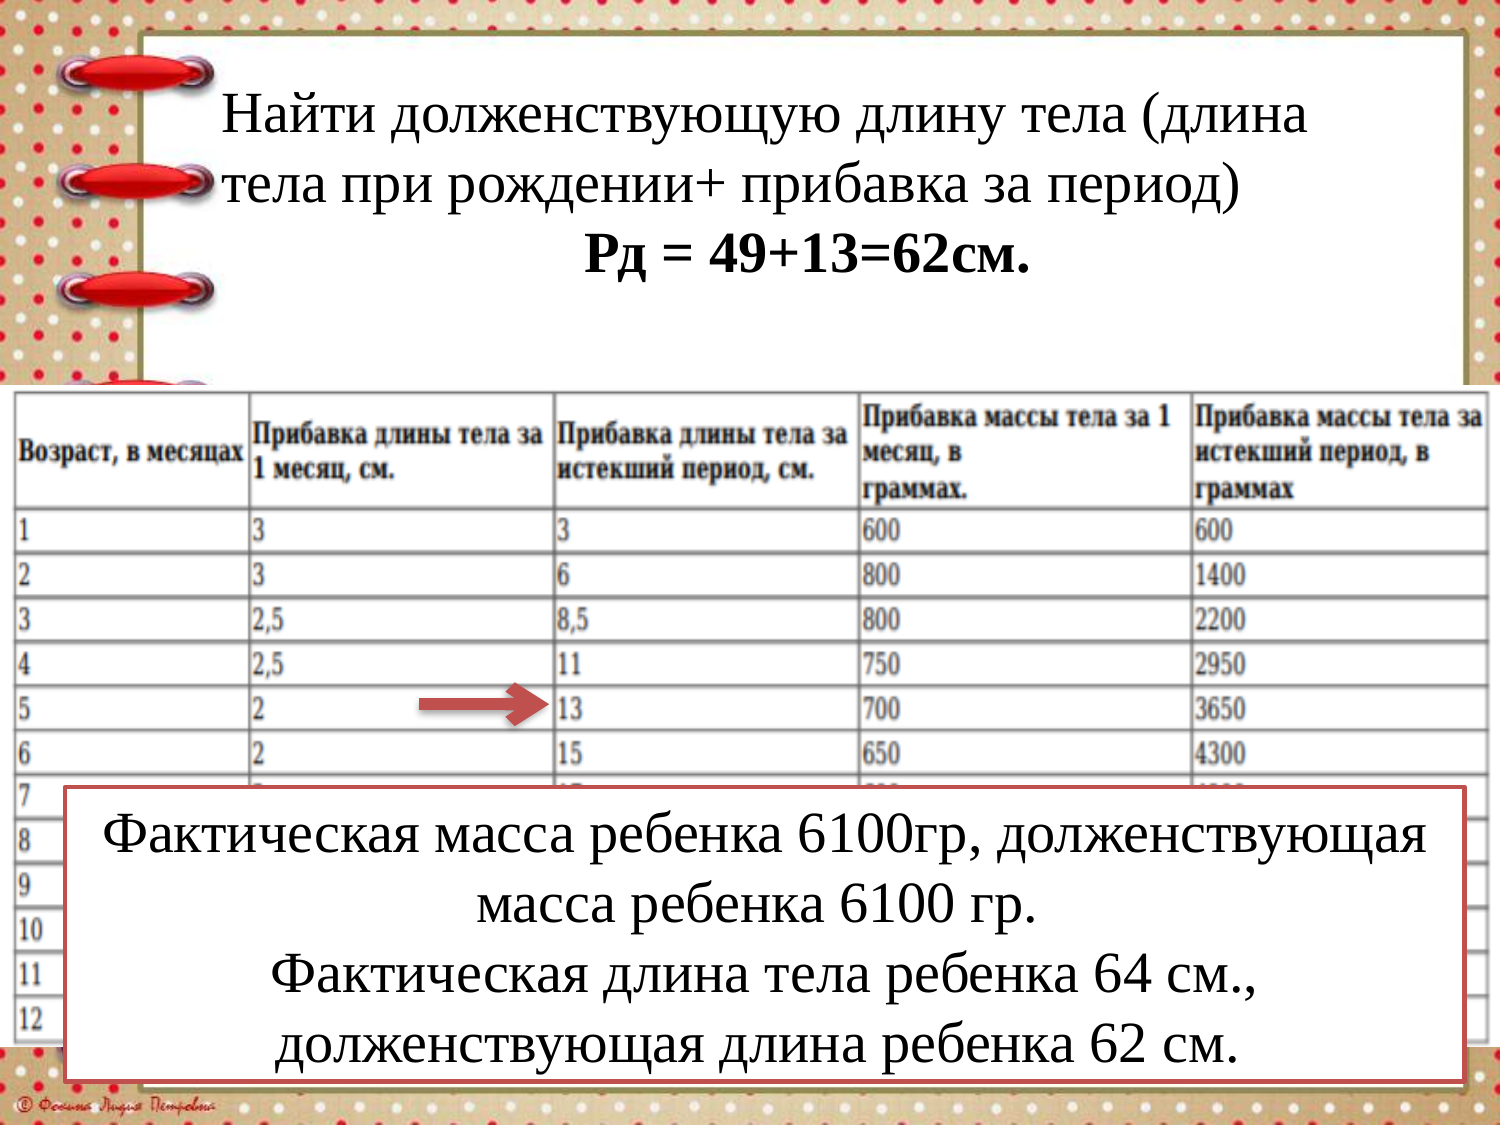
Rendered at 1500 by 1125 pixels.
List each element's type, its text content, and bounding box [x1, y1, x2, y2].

text_box Найти долженствующую длину тела (длина тела при рождении+ прибавка за период) Рд = 49+13=62см. [206, 66, 1424, 292]
picture [0, 0, 1500, 1125]
text_box Фактическая масса ребенка 6100гр, долженствующая масса ребенка 6100 гр. Фактическая длина тела ребенка 64 см., долженствующая длина ребенка 62 см. [63, 1055, 1467, 1084]
